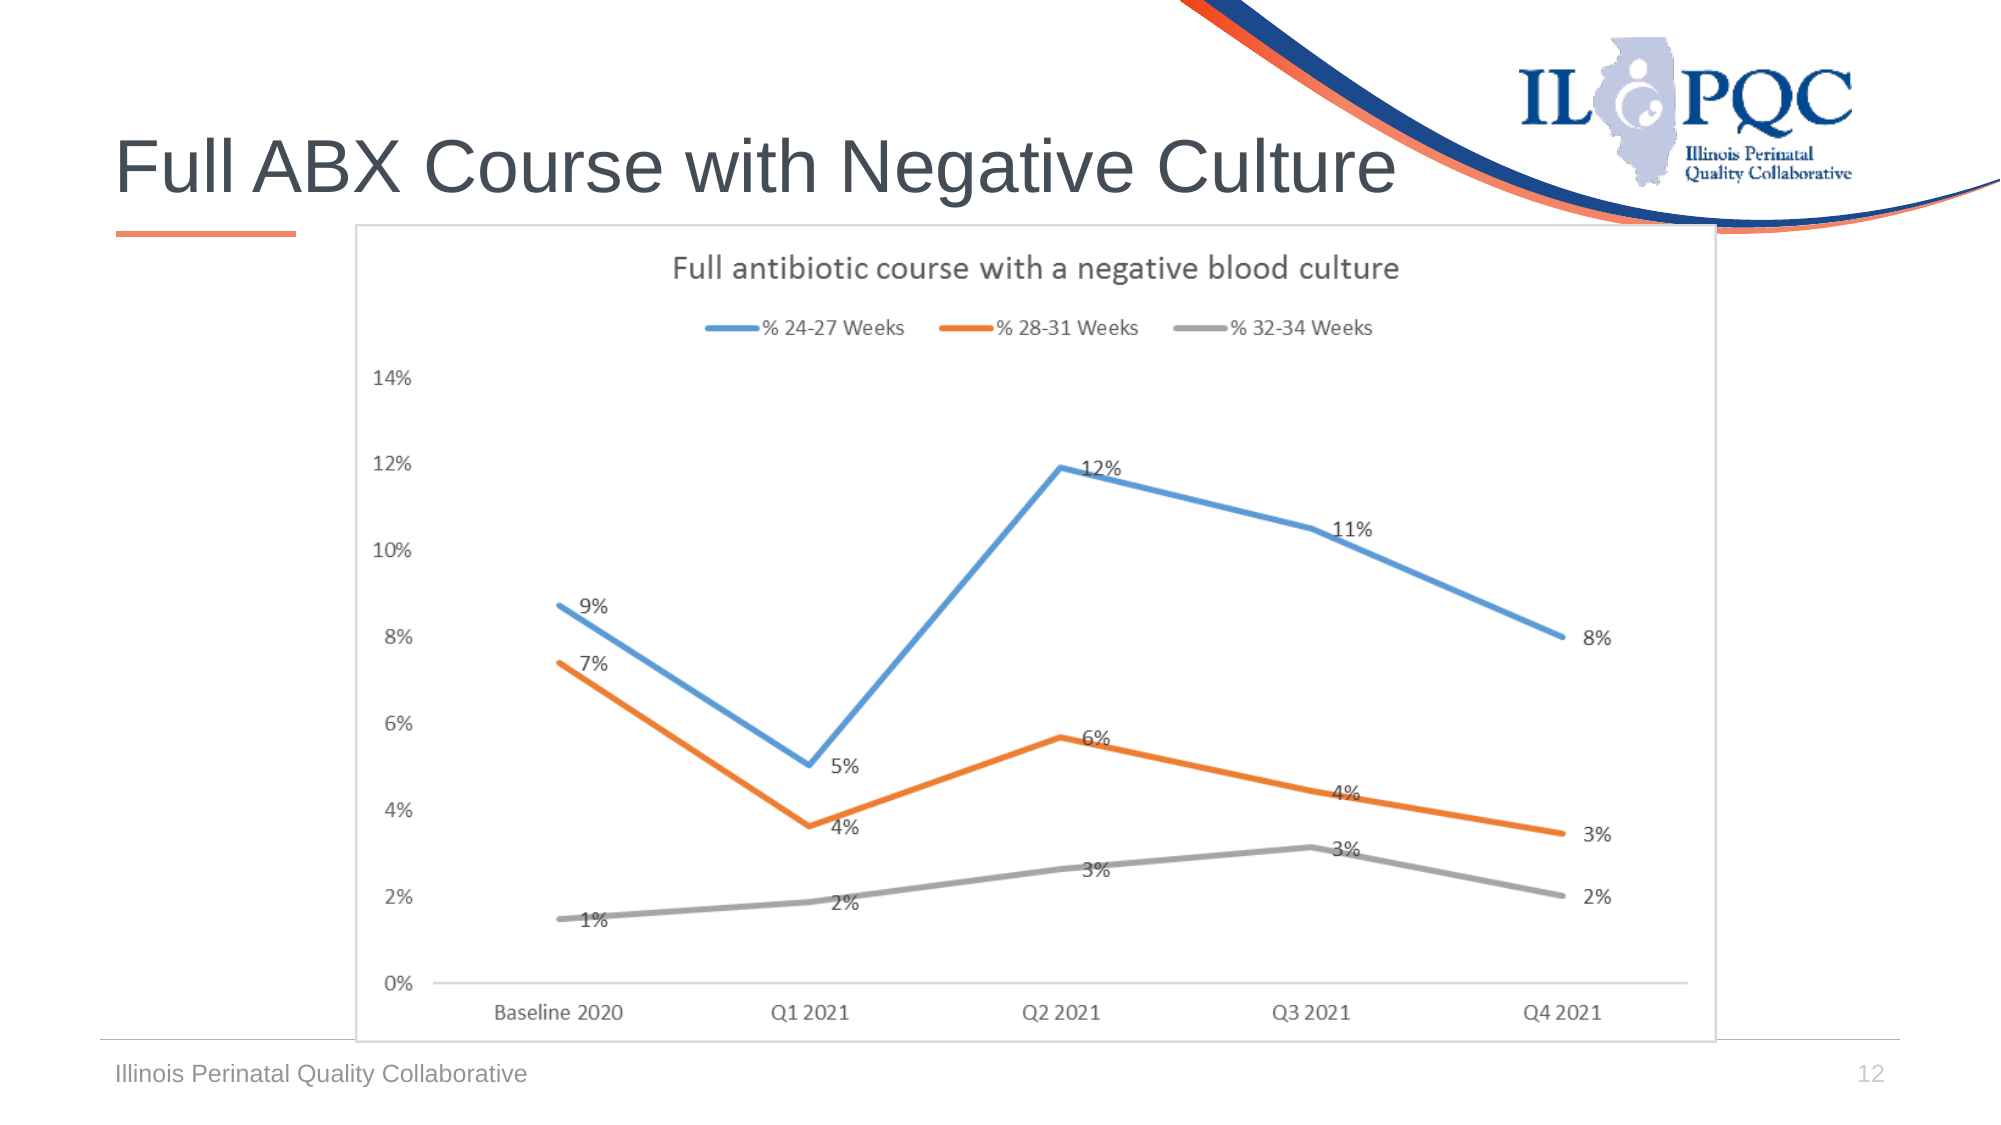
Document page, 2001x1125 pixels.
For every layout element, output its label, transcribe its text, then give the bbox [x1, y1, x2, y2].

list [355, 224, 1717, 1043]
picture [1519, 37, 1852, 59]
title Full ABX Course with Negative Culture [99, 59, 1900, 278]
slide_number 12 [1449, 1042, 1900, 1103]
footer Illinois Perinatal Quality Collaborative [99, 1042, 775, 1103]
